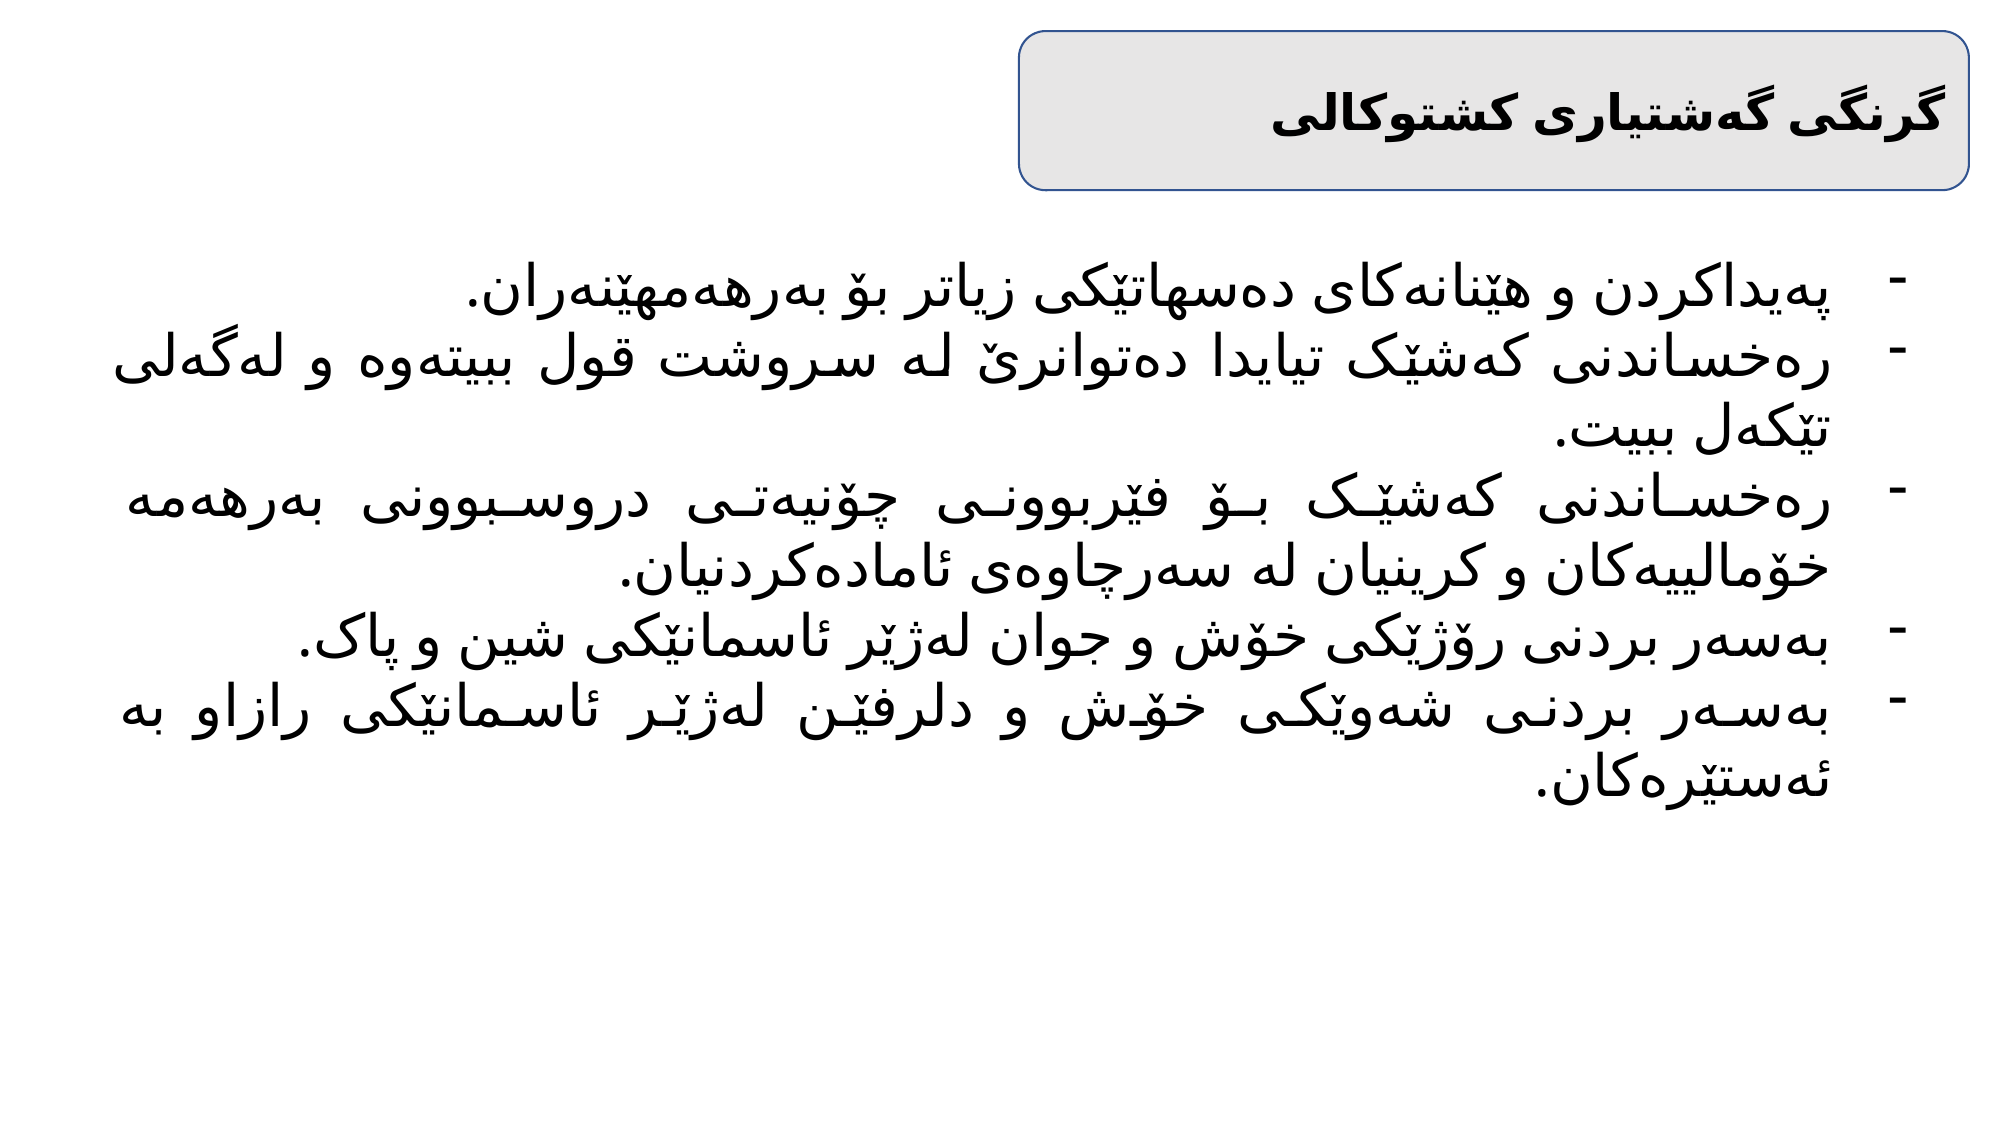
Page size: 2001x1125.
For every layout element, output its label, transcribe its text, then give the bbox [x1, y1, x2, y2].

text_box گرنگی گەشتیاری کشتوکالی [1017, 30, 1970, 192]
text_box پەیداکردن و هێنانەکای دەسهاتێکی زیاتر بۆ بەرهەمهێنەران. رەخساندنی کەشێک تیایدا دەتوانرێ لە سروشت قول ببیتەوە و لەگەلی تێکەل ببیت. رەخساندنی کەشێک بۆ فێربوونی چۆنیەتی دروسبوونی بەرهەمە خۆمالییەکان و کرینیان لە سەرچاوەی ئامادەکردنیان. بەسەر بردنی رۆژێکی خۆش و جوان لەژێر ئاسمانێکی شین و پاک. بەسەر بردنی شەوێکی خۆش و دلرفێن لەژێر ئاسمانێکی رازاو بە ئەستێرەکان. [91, 240, 1922, 816]
